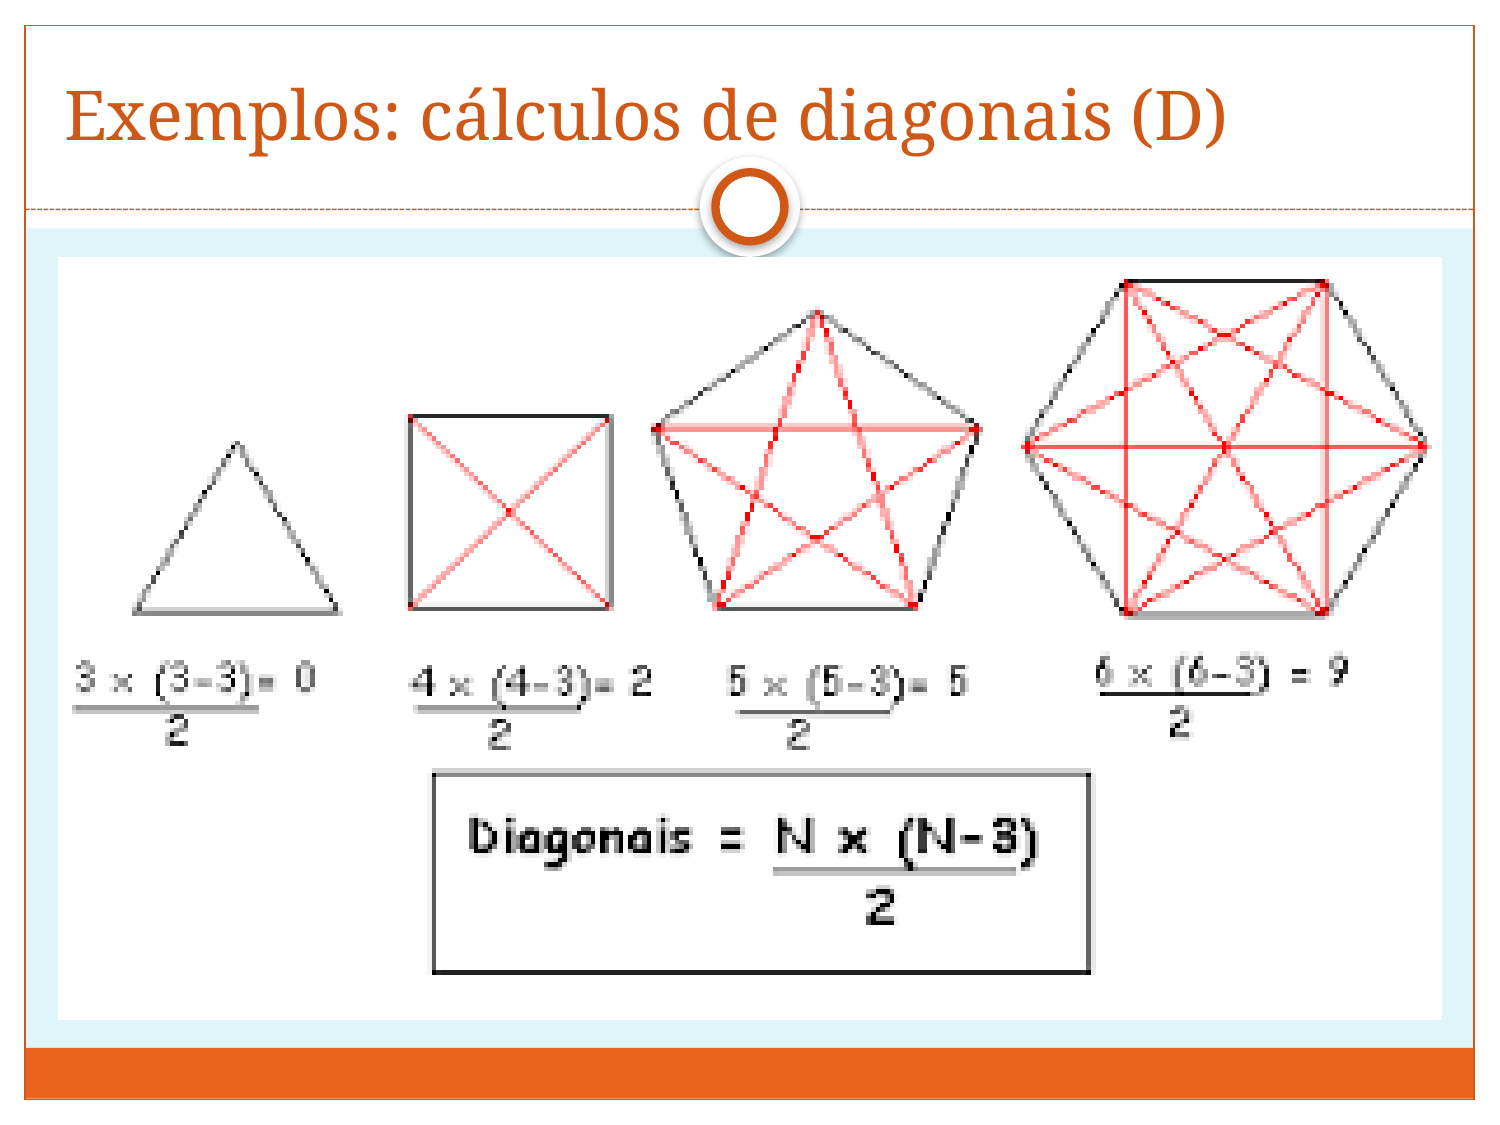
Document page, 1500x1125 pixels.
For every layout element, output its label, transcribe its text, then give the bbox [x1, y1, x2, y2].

title Exemplos: cálculos de diagonais (D) [49, 37, 1450, 162]
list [58, 257, 1442, 1020]
